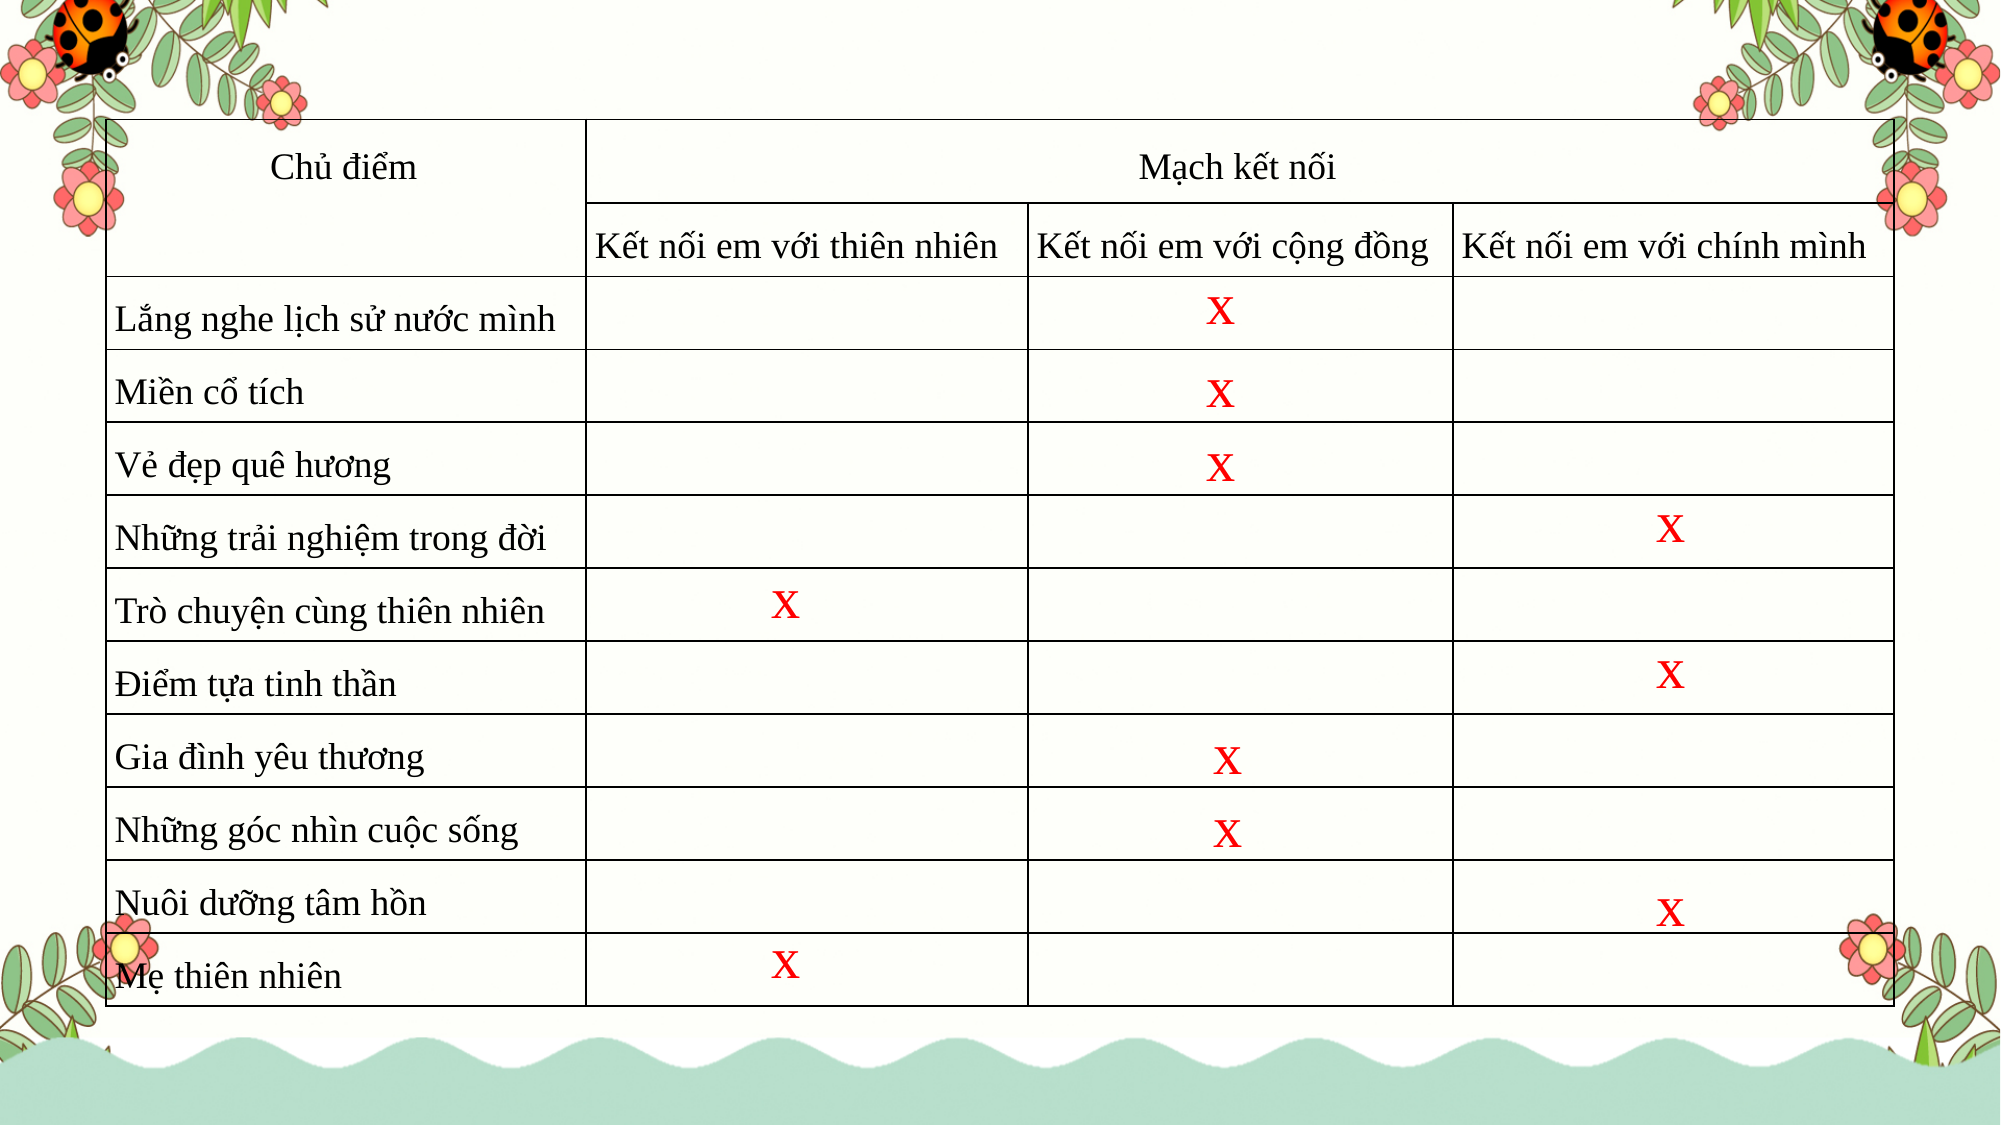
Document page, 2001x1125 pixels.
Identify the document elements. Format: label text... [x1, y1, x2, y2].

table_cell [587, 642, 1027, 713]
table_cell Trò chuyện cùng thiên nhiên [107, 569, 585, 640]
table_cell [1029, 277, 1191, 349]
table_cell [1029, 496, 1452, 567]
table_cell [1454, 569, 1893, 640]
table_cell [1701, 861, 1893, 932]
table_cell [1454, 496, 1893, 567]
table_cell Những góc nhìn cuộc sống [107, 788, 585, 859]
table_cell [1029, 642, 1452, 713]
text_box x [1191, 342, 1251, 415]
text_box x [1191, 415, 1251, 501]
table_header Mạch kết nối [587, 120, 1893, 202]
table_cell [1029, 569, 1452, 640]
table_cell [1029, 715, 1199, 786]
table_header Chủ điểm [107, 120, 585, 276]
table_cell Điểm tựa tinh thần [107, 642, 585, 713]
table_cell [1454, 642, 1893, 713]
table_cell Kết nối em với chính mình [1454, 204, 1893, 276]
table_cell Kết nối em với thiên nhiên [587, 204, 1027, 276]
table_cell [1259, 715, 1452, 786]
table_cell [1454, 715, 1893, 786]
table_cell [1454, 861, 1641, 932]
picture [0, 0, 2001, 1125]
table_cell [1454, 277, 1893, 349]
text_box x [1199, 781, 1259, 867]
table_cell [1029, 861, 1452, 932]
text_box x [1191, 259, 1251, 342]
table_cell [1259, 788, 1452, 859]
table_cell [587, 277, 1027, 349]
text_box x [1641, 476, 1701, 562]
table_cell Lắng nghe lịch sử nước mình [107, 277, 585, 349]
text_box x [1641, 622, 1701, 708]
table_cell Miền cổ tích [107, 350, 585, 421]
text_box x [1199, 708, 1259, 781]
table_cell [587, 934, 1027, 1005]
table_cell [1454, 350, 1893, 421]
table_cell [1251, 350, 1452, 421]
table_cell [1029, 934, 1452, 1005]
text_box x [1641, 860, 1701, 946]
table_cell [1454, 423, 1893, 494]
text_box x [757, 552, 817, 638]
table_cell [1029, 350, 1191, 421]
table_cell [587, 861, 1027, 932]
table_cell [587, 788, 1027, 859]
table_cell [1029, 788, 1199, 859]
table_cell [1029, 423, 1191, 494]
table_cell [587, 423, 1027, 494]
text_box x [757, 912, 817, 998]
table_cell [1454, 788, 1893, 859]
table_cell Nuôi dưỡng tâm hồn [107, 861, 585, 932]
table_cell [587, 496, 1027, 567]
table_cell Gia đình yêu thương [107, 715, 585, 786]
table_cell [587, 569, 1027, 640]
table_cell [1251, 423, 1452, 494]
table_cell [587, 350, 1027, 421]
table_cell Kết nối em với cộng đồng [1029, 204, 1452, 276]
table_cell [587, 715, 1027, 786]
table_cell Mẹ thiên nhiên [107, 934, 585, 1005]
table_cell Những trải nghiệm trong đời [107, 496, 585, 567]
table_cell [1251, 277, 1452, 349]
table_cell Vẻ đẹp quê hương [107, 423, 585, 494]
table_cell [1454, 934, 1893, 1005]
